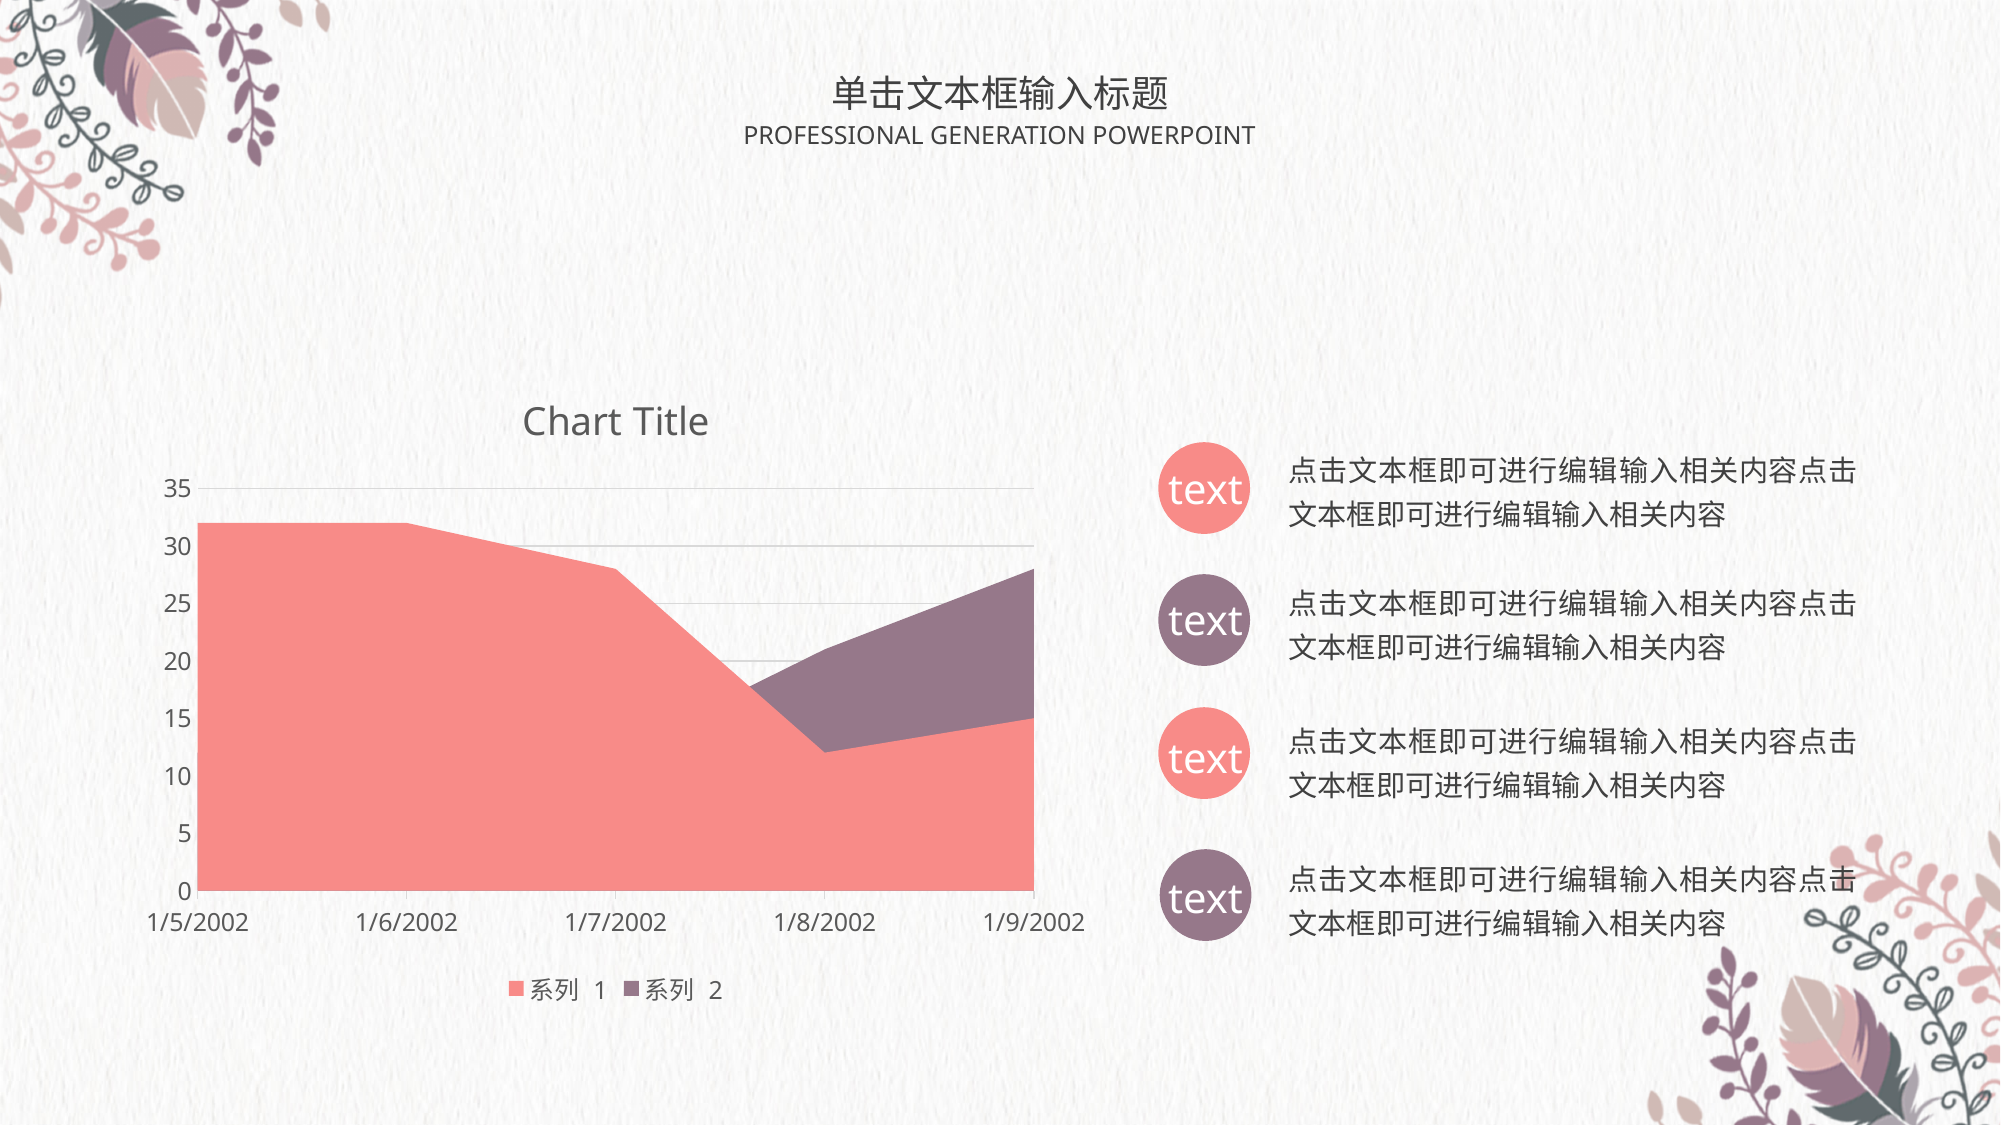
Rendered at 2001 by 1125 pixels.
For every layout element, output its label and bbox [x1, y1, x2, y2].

picture [0, 0, 2000, 1125]
text_box [651, 39, 1349, 158]
chart [126, 360, 1105, 1014]
